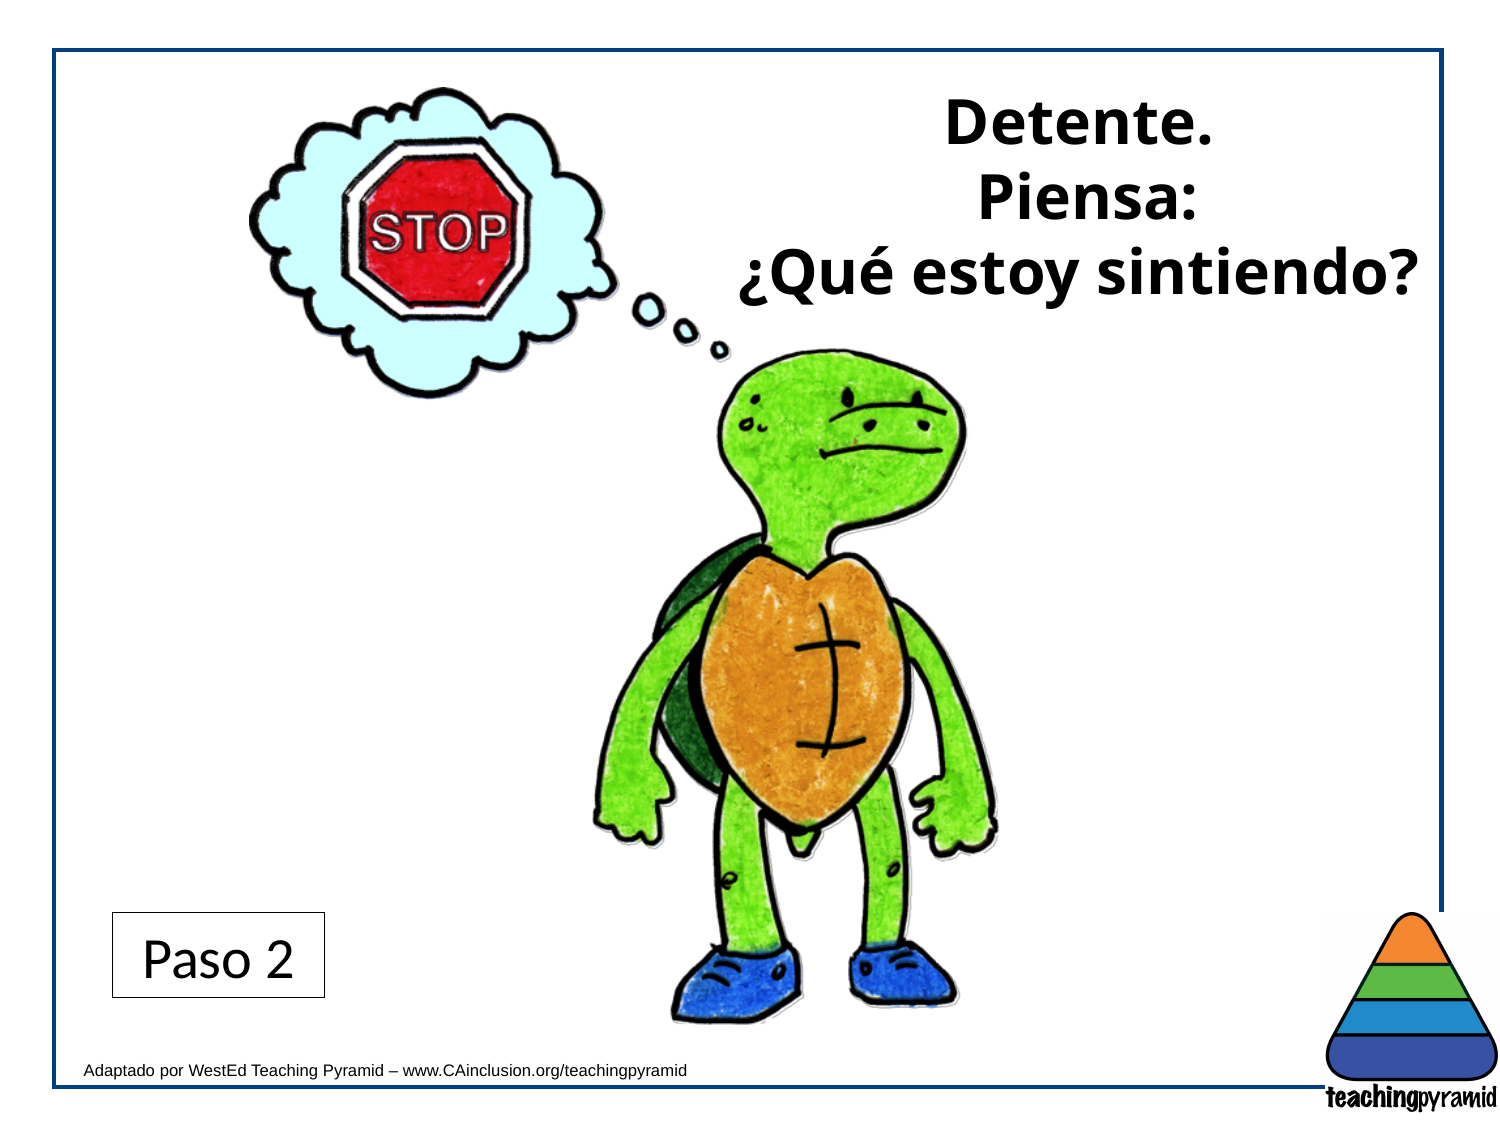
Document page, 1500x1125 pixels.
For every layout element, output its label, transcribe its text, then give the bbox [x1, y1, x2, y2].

text_box Paso 2 [112, 912, 244, 998]
text_box Detente. Piensa: ¿Qué estoy sintiendo? [712, 75, 1463, 315]
text_box Adaptado por WestEd Teaching Pyramid – www.CAinclusion.org/teachingpyramid [68, 1052, 704, 1087]
picture [249, 87, 1001, 1026]
picture [1325, 912, 1498, 1113]
